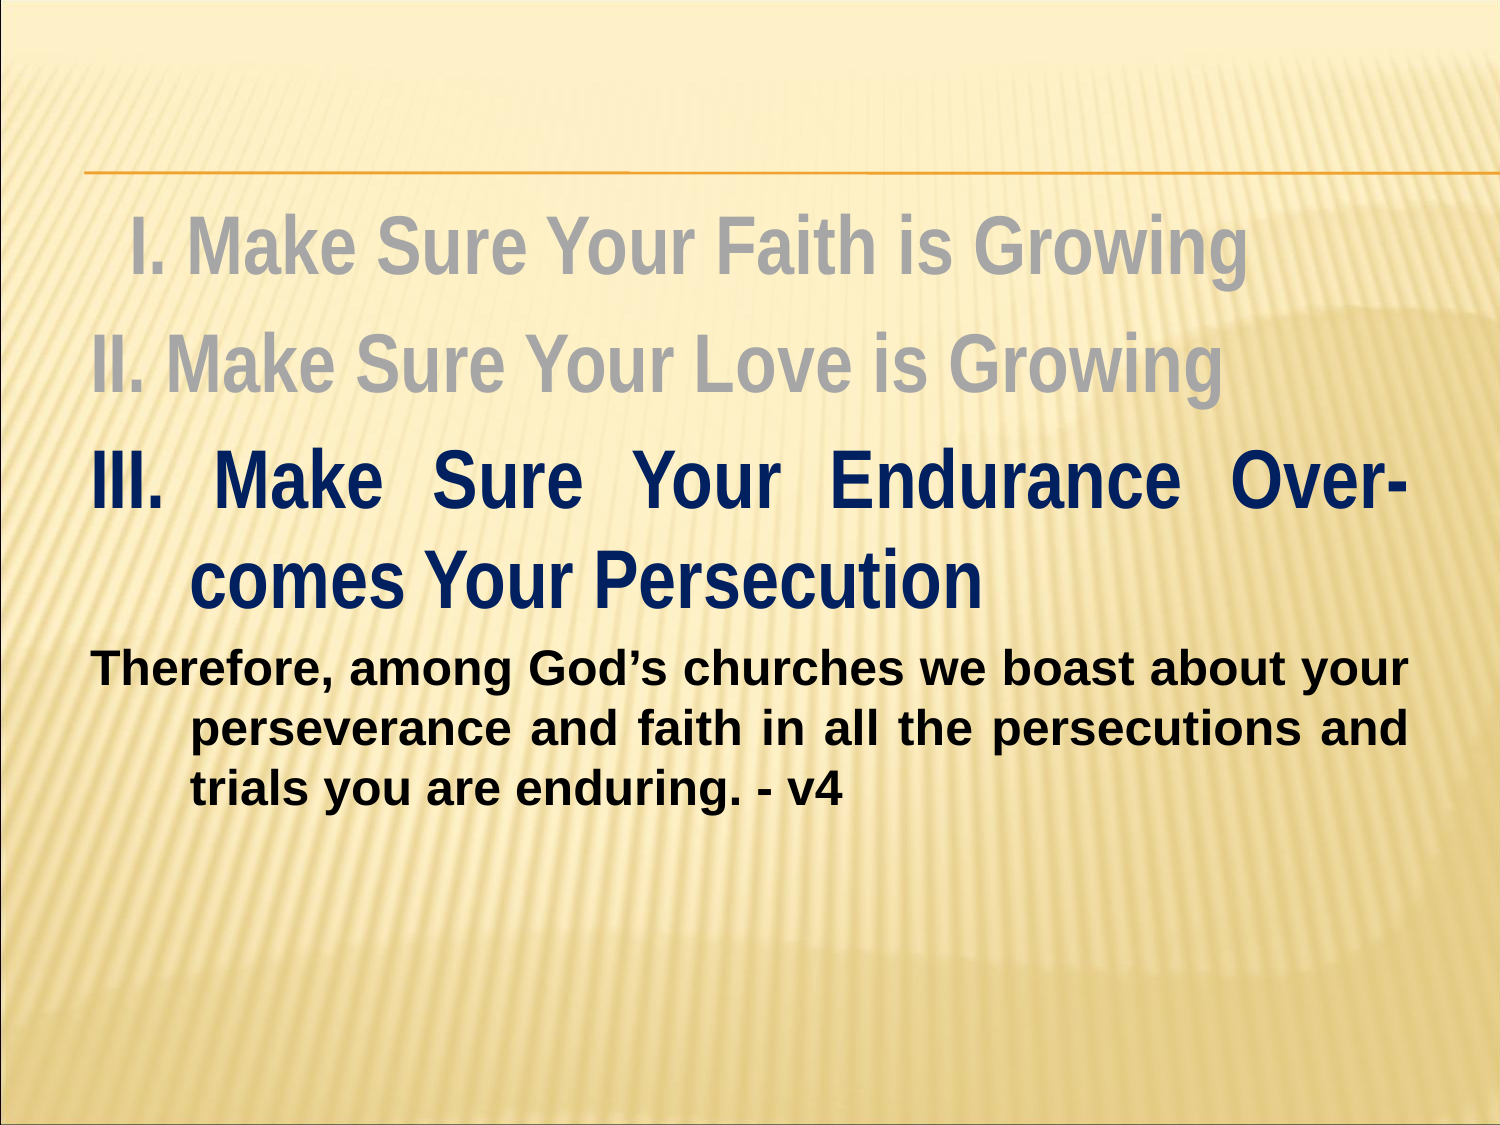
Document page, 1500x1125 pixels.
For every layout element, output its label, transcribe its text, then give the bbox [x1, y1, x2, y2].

picture [0, 0, 1500, 1125]
list I. Make Sure Your Faith is Growing II. Make Sure Your Love is Growing III. Make Sure Your Endurance Over-comes Your Persecution Therefore, among God’s churches we boast about your perseverance and faith in all the persecutions and trials you are enduring. - v4 [75, 174, 1425, 1075]
